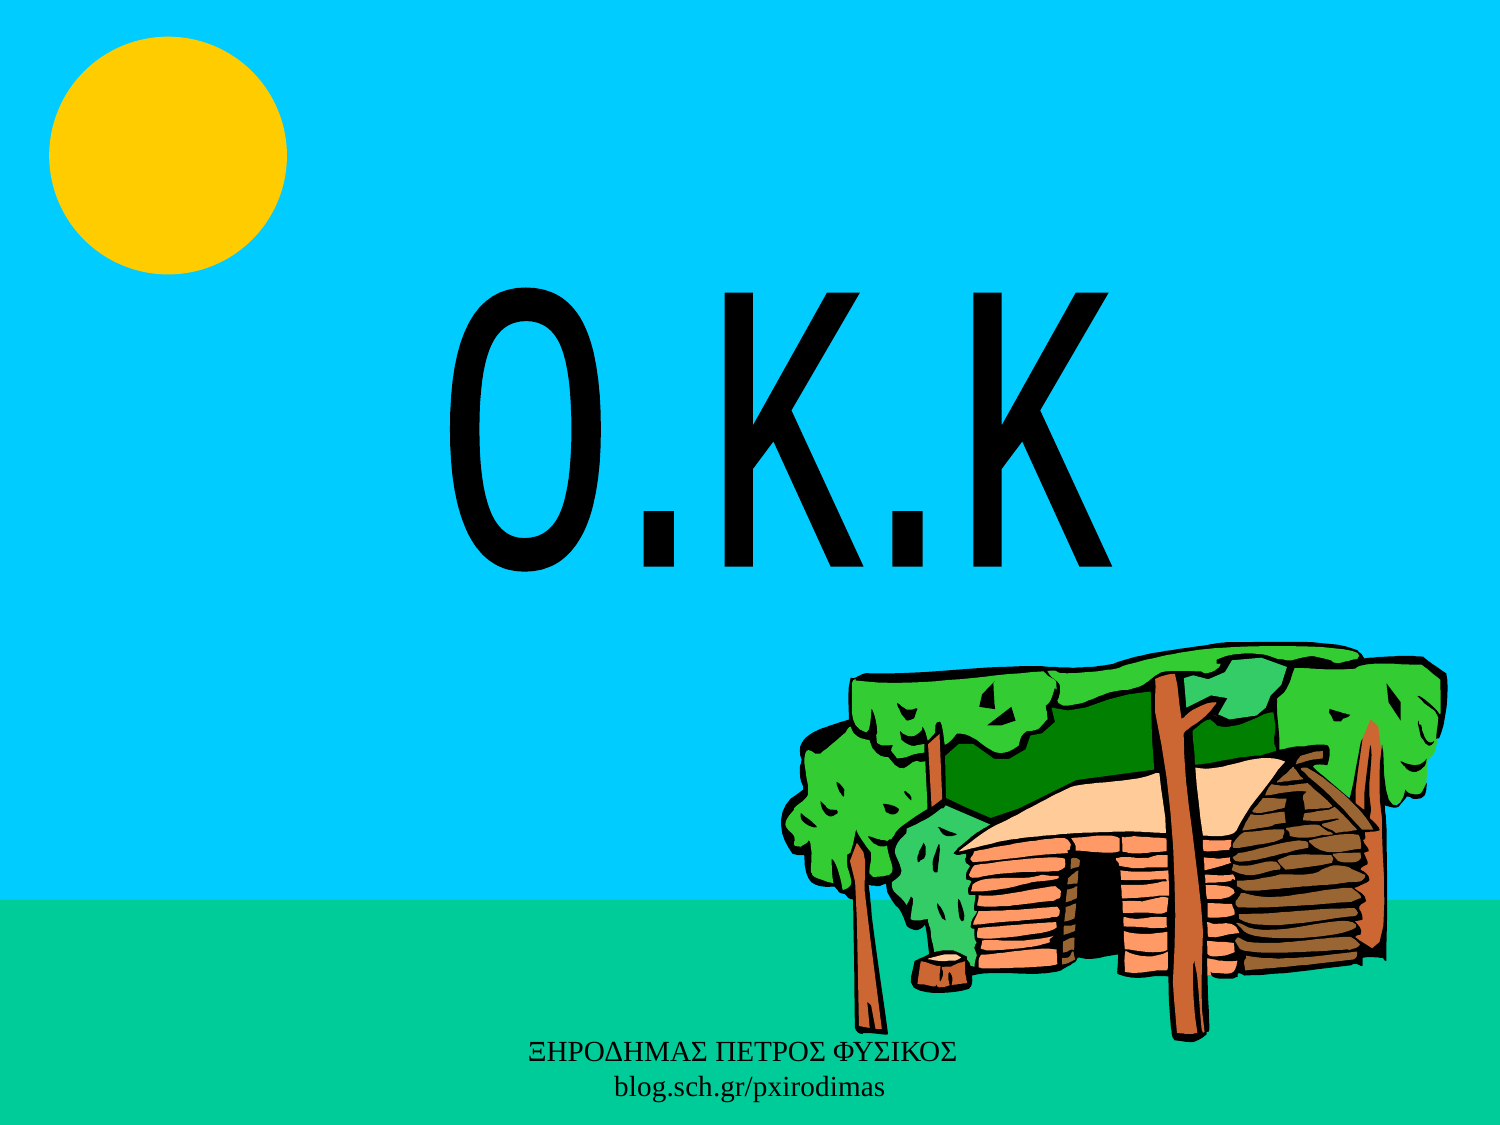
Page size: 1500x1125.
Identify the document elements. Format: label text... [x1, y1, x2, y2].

picture [726, 294, 861, 565]
picture [894, 512, 921, 565]
picture [451, 289, 600, 570]
text_box [49, 37, 287, 274]
footer ΞΗΡΟΔΗΜΑΣ ΠΕΤΡΟΣ ΦΥΣΙΚΟΣ blog.sch.gr/pxirodimas [512, 1024, 988, 1101]
picture [645, 512, 673, 565]
picture [975, 294, 1110, 565]
text_box [0, 899, 1500, 1125]
picture [774, 643, 1451, 1045]
